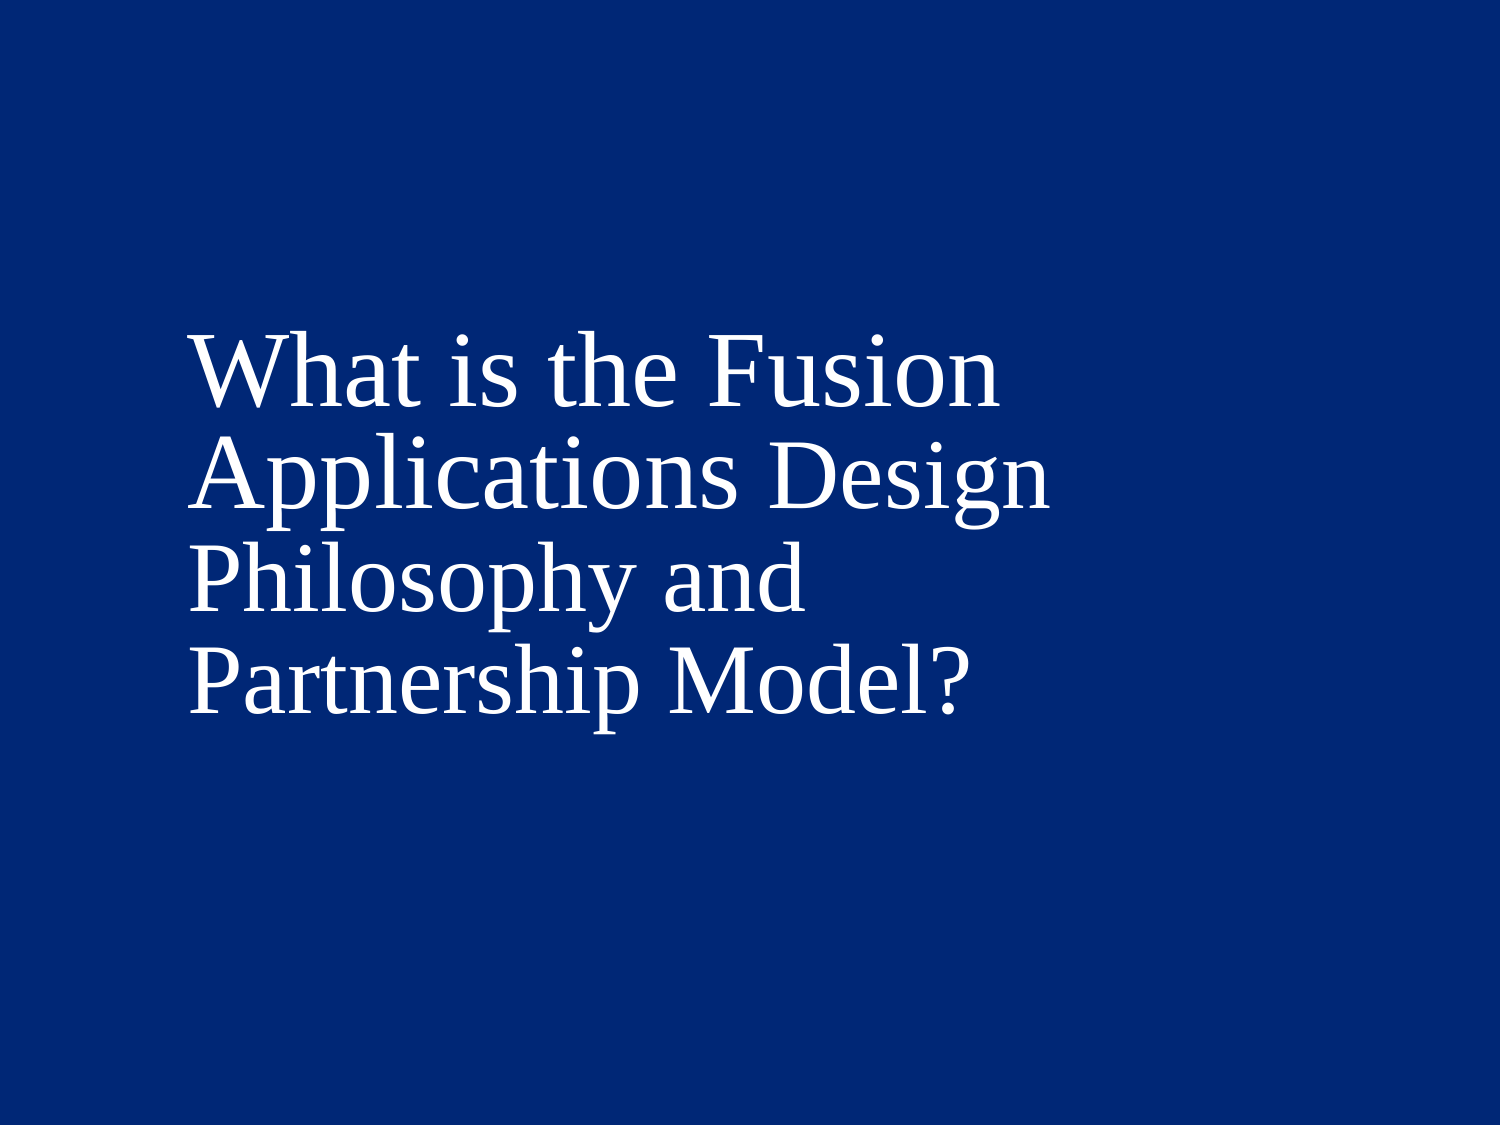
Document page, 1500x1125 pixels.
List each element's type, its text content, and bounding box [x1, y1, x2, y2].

title What is the Fusion Applications Design Philosophy and Partnership Model? [187, 326, 1206, 640]
